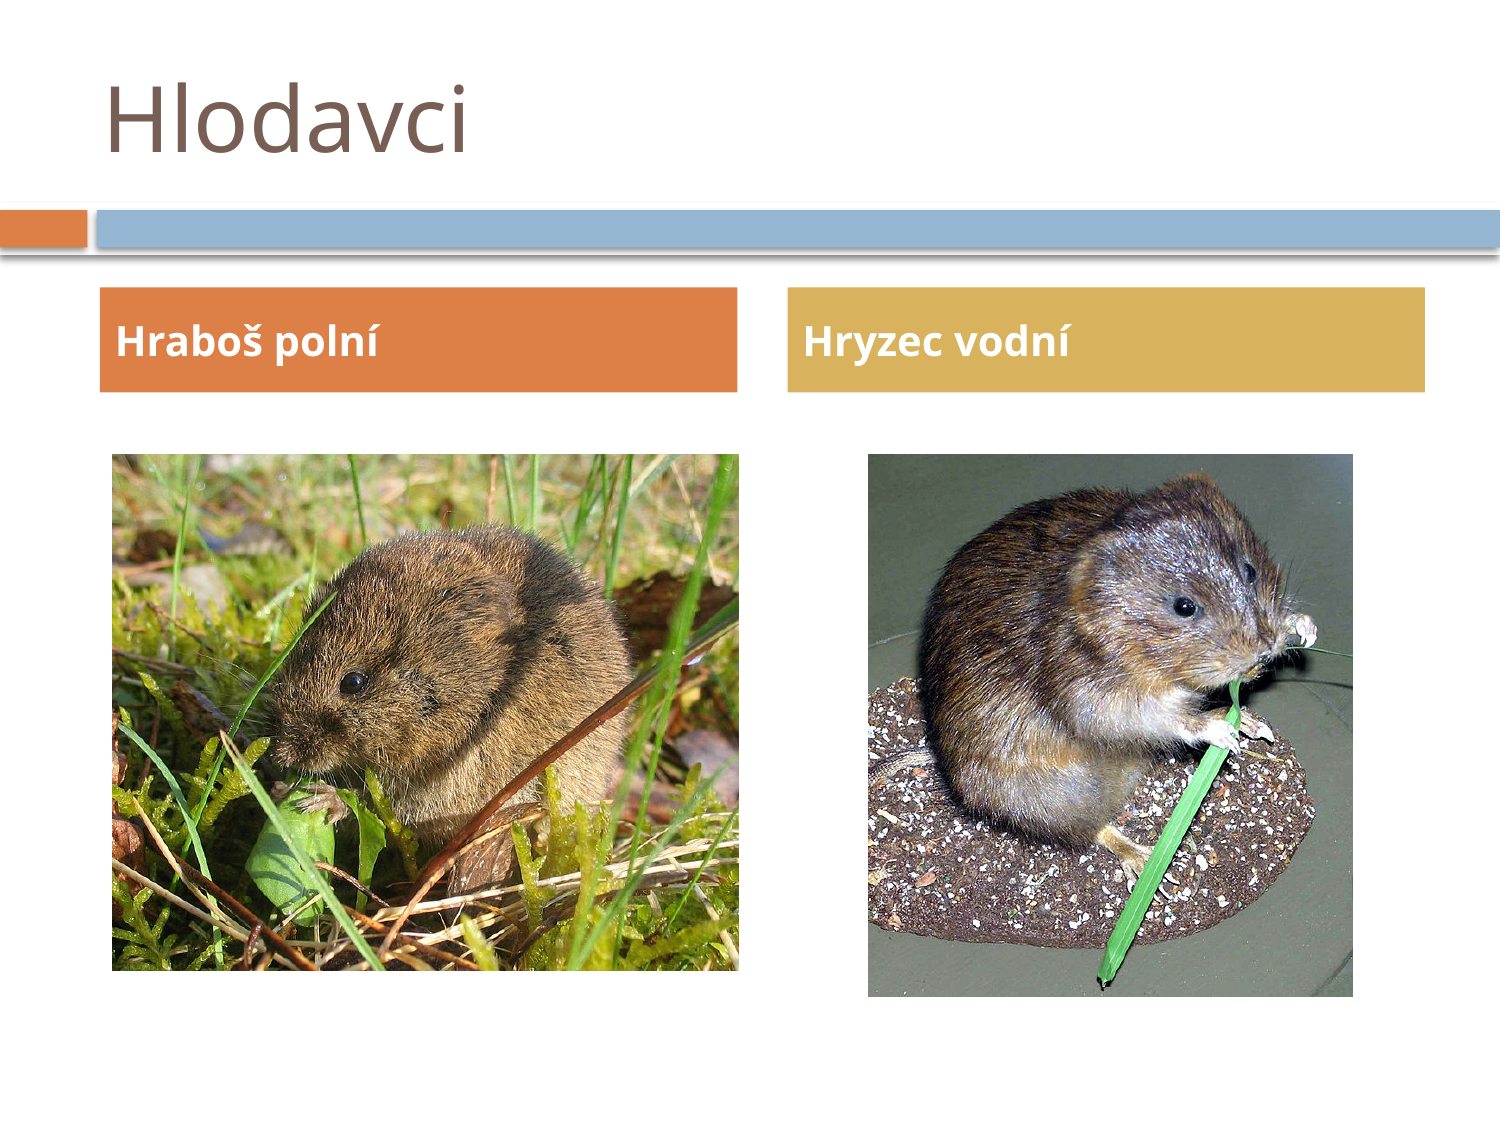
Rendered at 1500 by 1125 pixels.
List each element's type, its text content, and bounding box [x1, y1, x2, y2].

list Hraboš polní [99, 287, 738, 393]
picture [867, 453, 1353, 997]
title Hlodavci [87, 44, 1425, 188]
list Hryzec vodní [787, 287, 1425, 393]
picture [111, 453, 739, 972]
